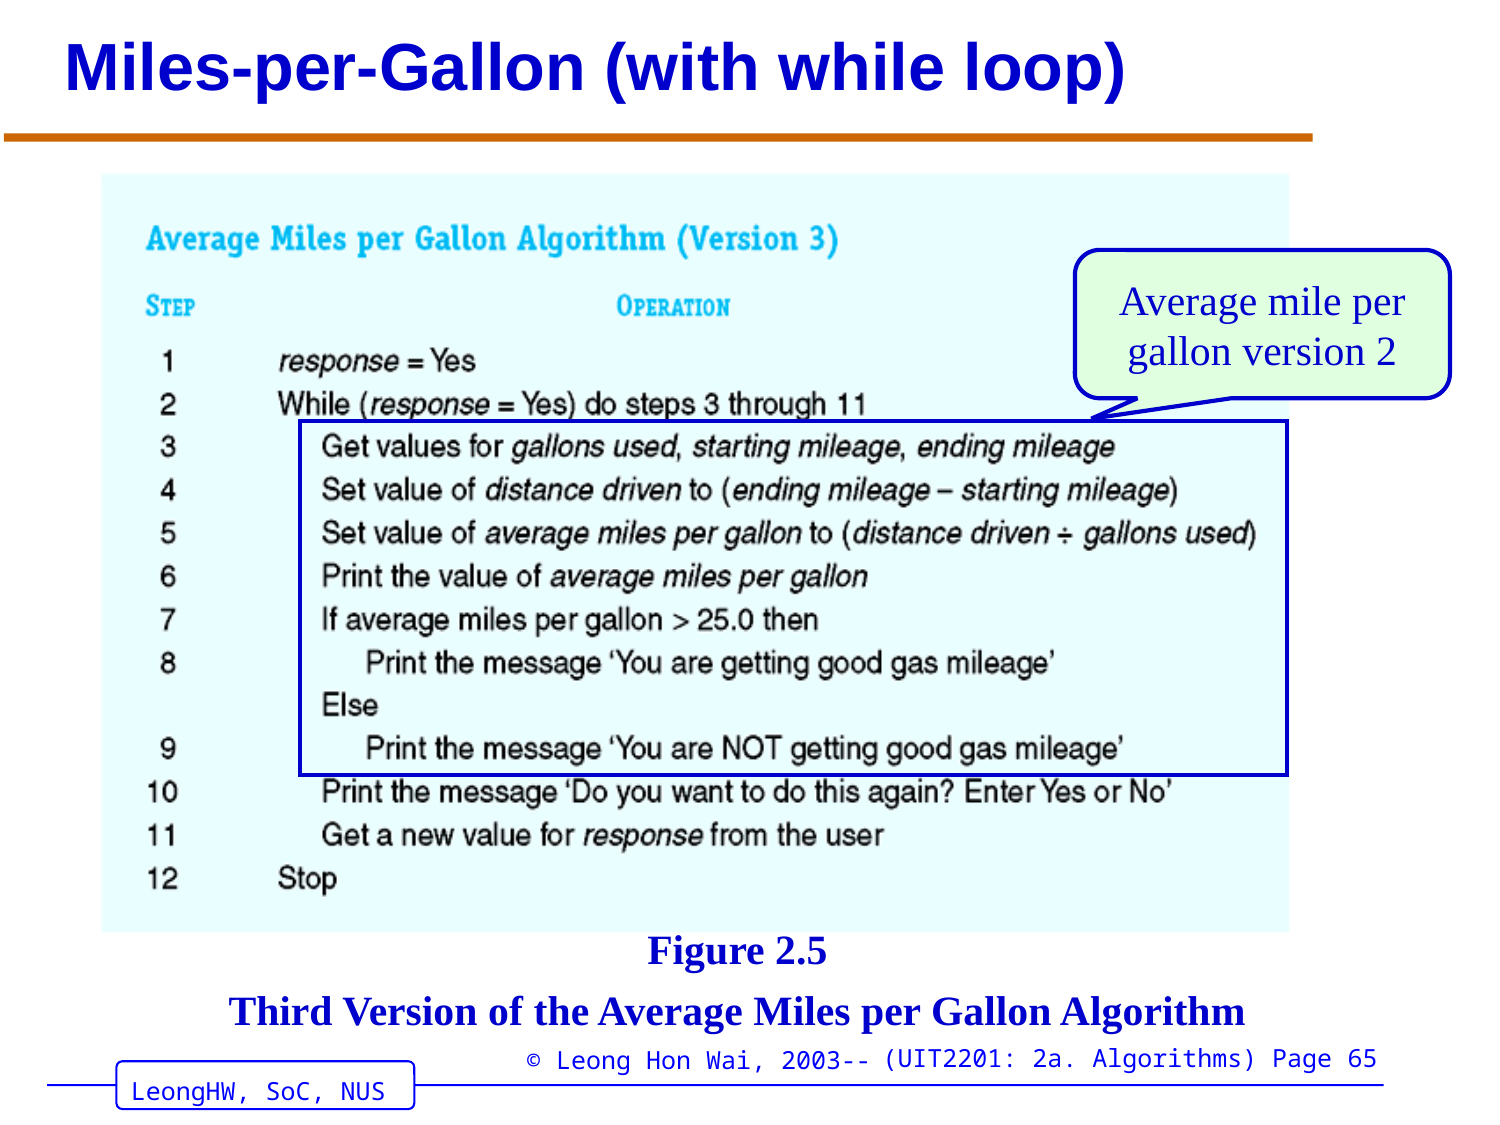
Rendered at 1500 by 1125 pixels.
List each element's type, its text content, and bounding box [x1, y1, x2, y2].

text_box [299, 249, 1451, 776]
list Figure 2.5 Third Version of the Average Miles per Gallon Algorithm [61, 924, 1413, 1063]
title Miles-per-Gallon (with while loop) [49, 0, 1396, 138]
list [99, 162, 1301, 942]
